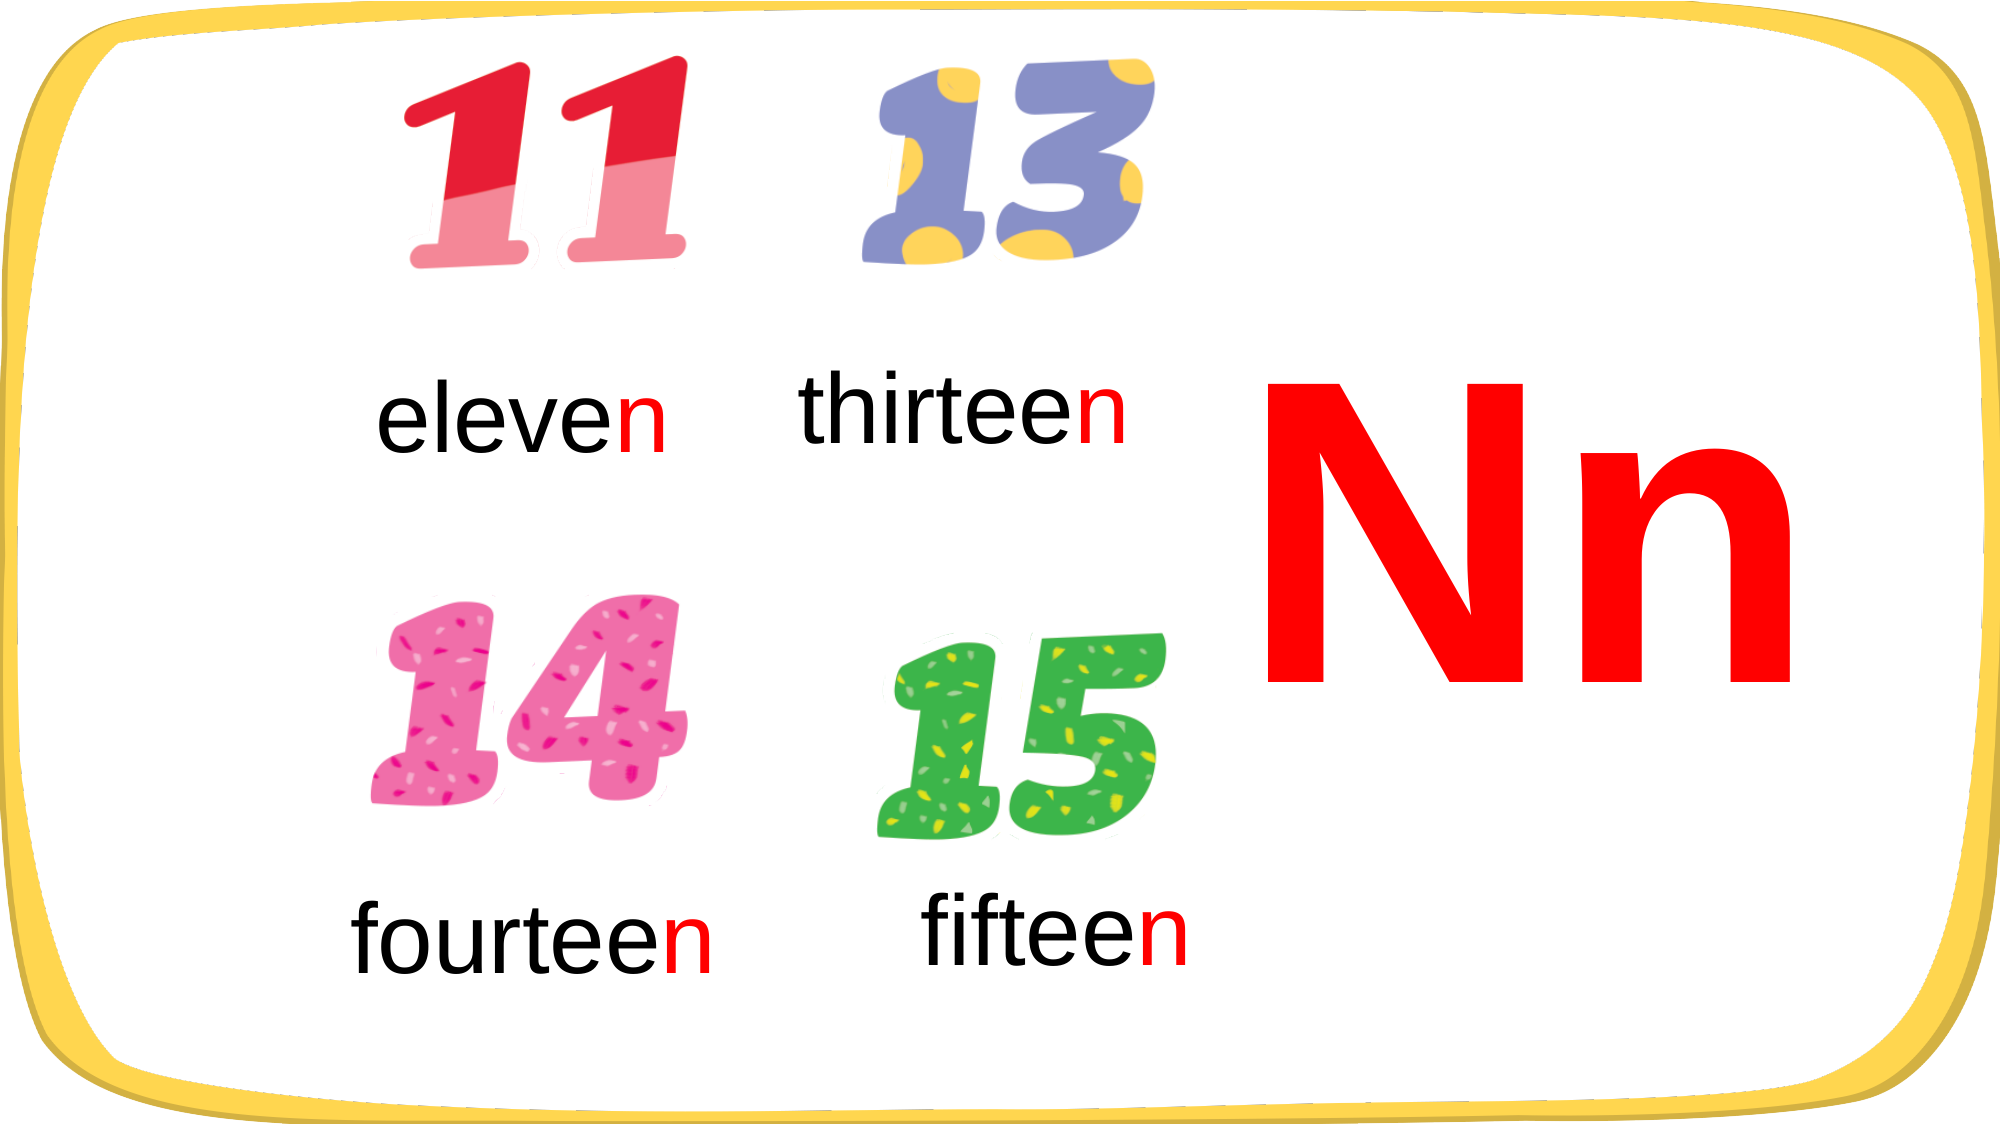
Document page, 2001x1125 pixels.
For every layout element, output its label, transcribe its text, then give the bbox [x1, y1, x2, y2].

text_box thirteen [758, 343, 1170, 464]
text_box fourteen [291, 880, 775, 987]
text_box Nn [1182, 241, 1874, 776]
text_box eleven [324, 352, 721, 473]
text_box fifteen [814, 869, 1299, 982]
picture [0, 0, 2000, 1124]
